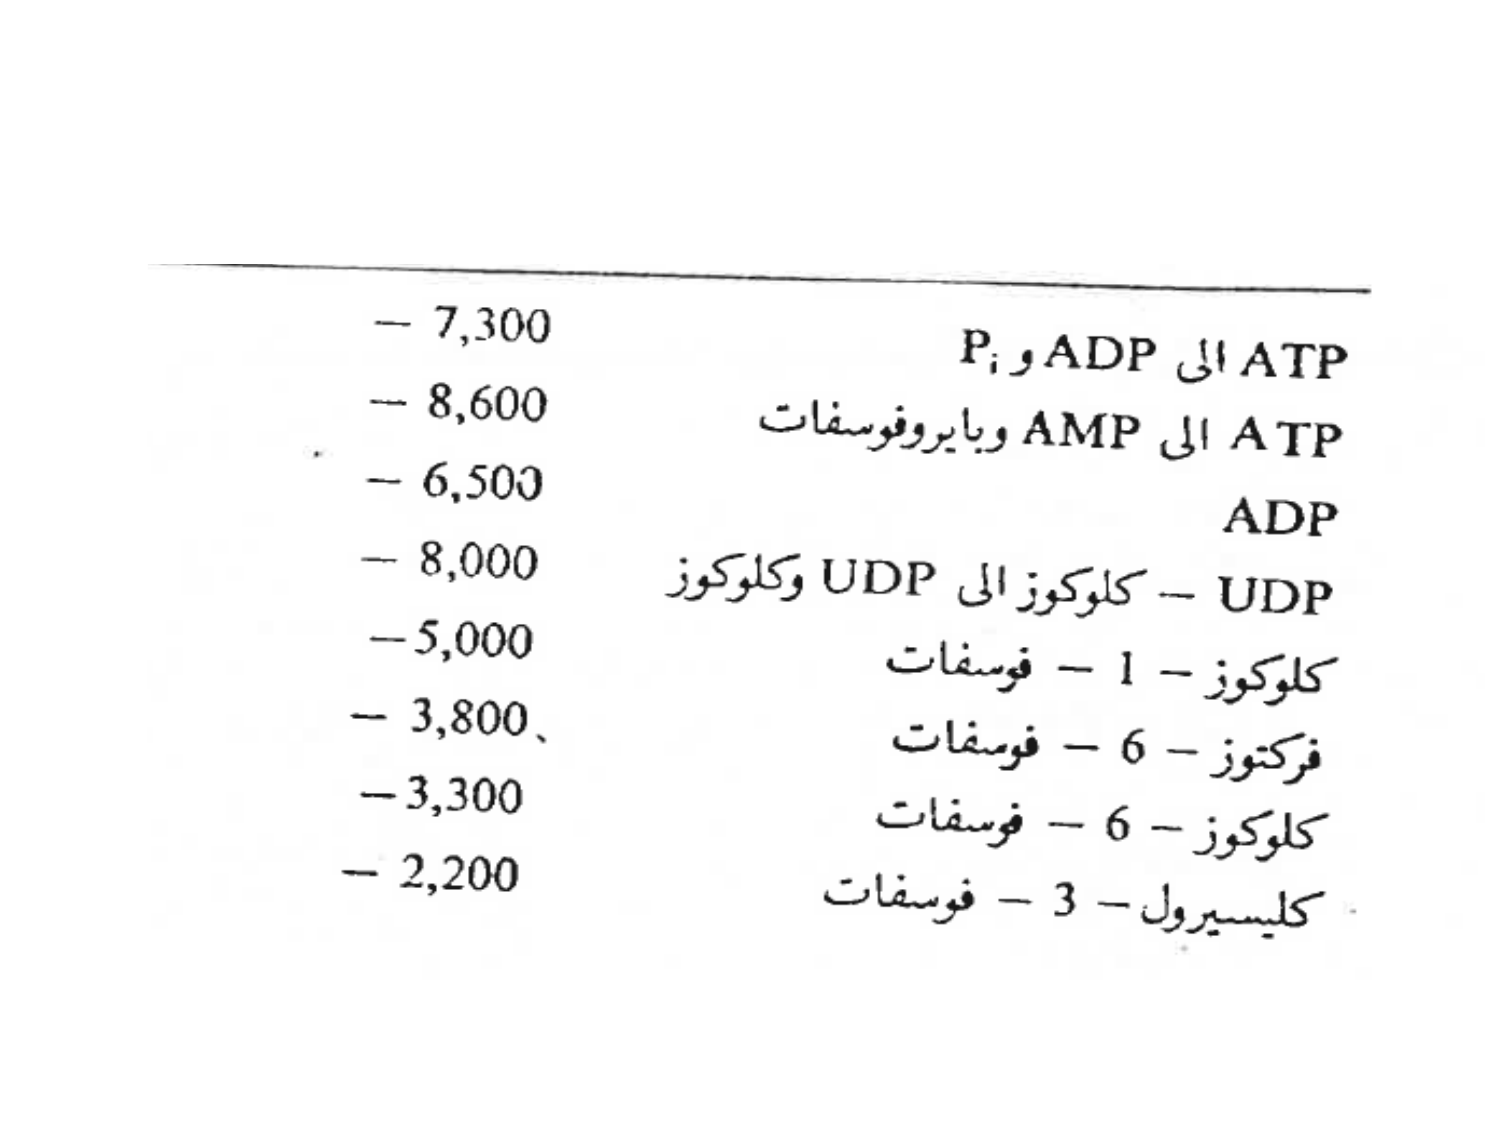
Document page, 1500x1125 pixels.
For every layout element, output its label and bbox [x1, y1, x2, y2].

picture [147, 264, 1485, 980]
